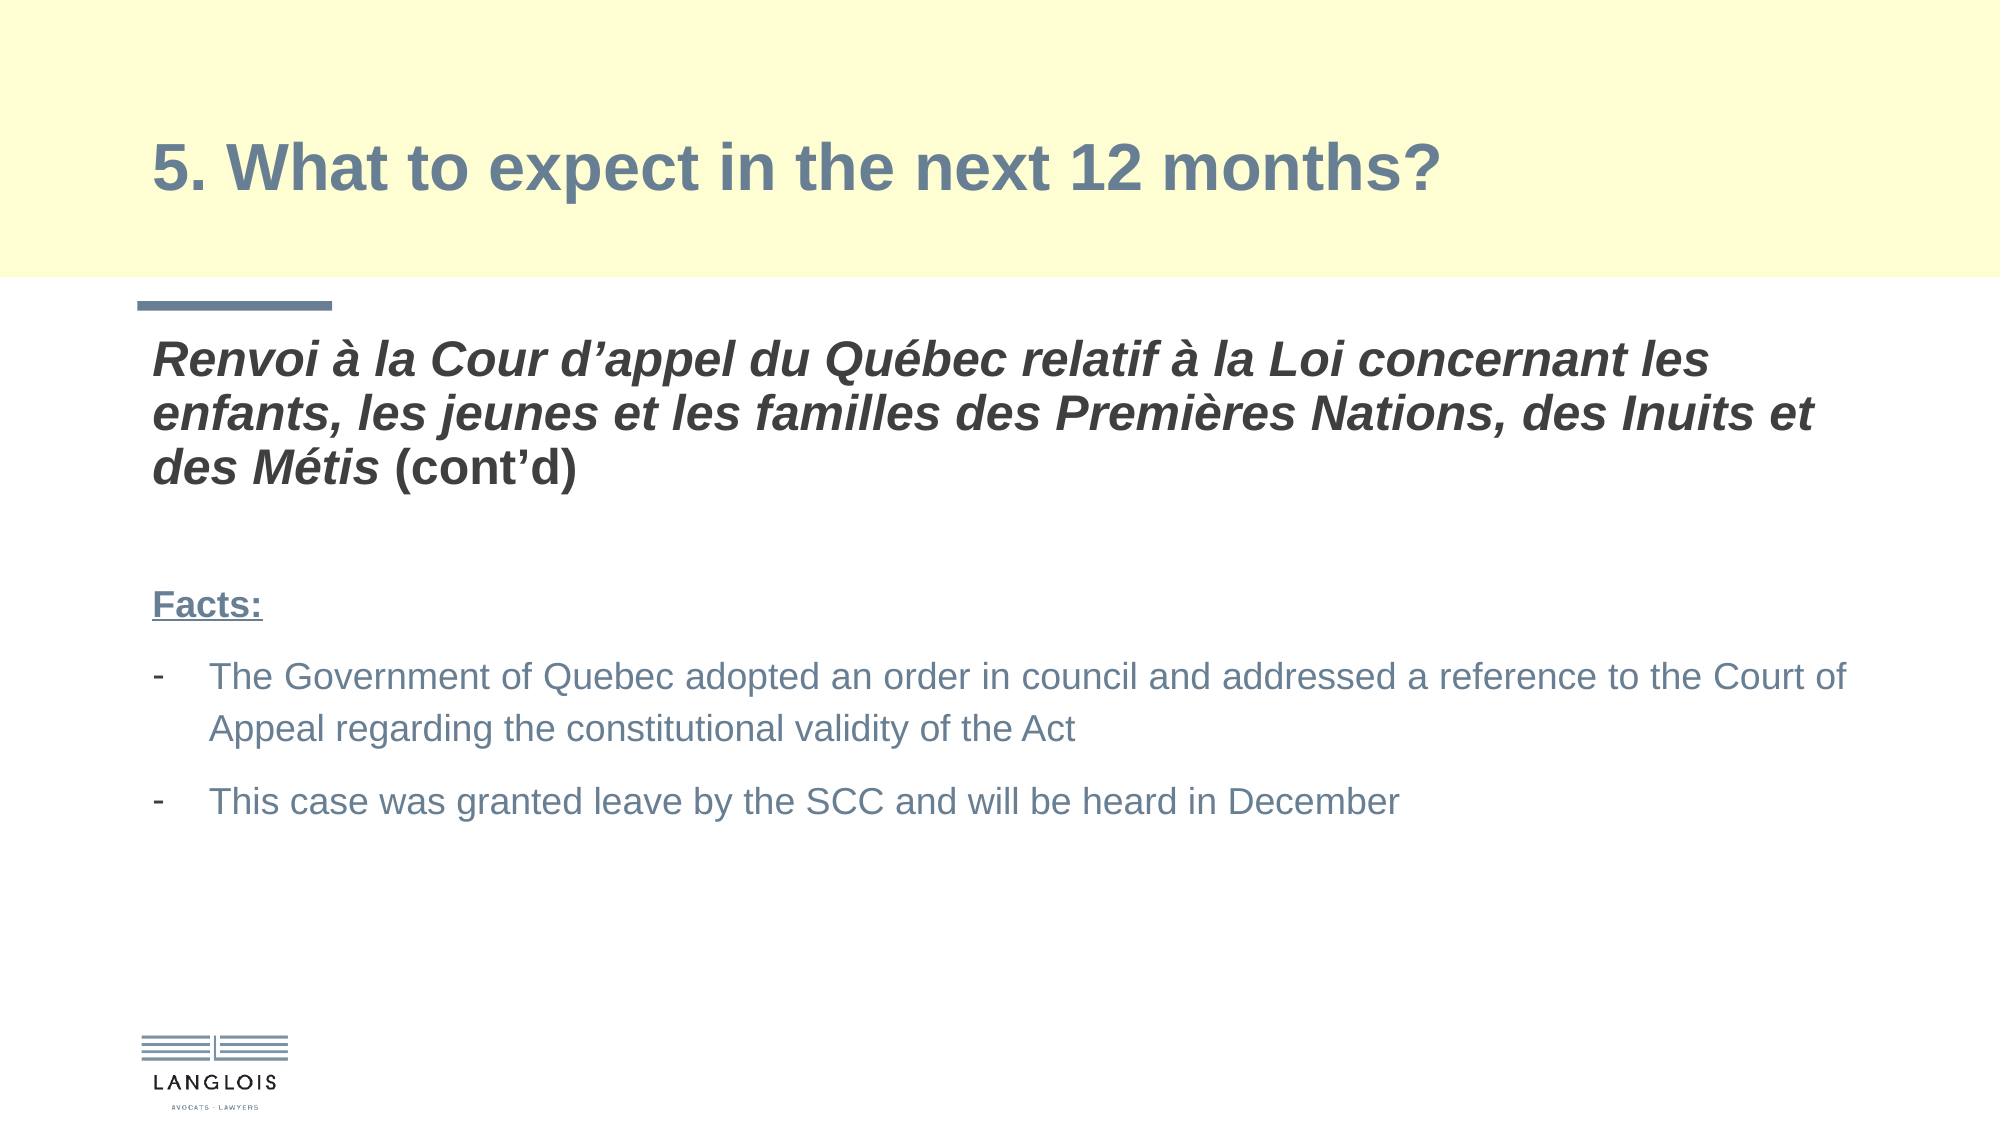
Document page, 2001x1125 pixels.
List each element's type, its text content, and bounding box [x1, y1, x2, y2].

picture [137, 1031, 292, 1114]
title 5. What to expect in the next 12 months? [137, 59, 1863, 278]
list Renvoi à la Cour d’appel du Québec relatif à la Loi concernant les enfants, les jeunes et les familles des Premières Nations, des Inuits et des Métis (cont’d) Facts: The Government of Quebec adopted an order in council and addressed a reference to the Court of Appeal regarding the constitutional validity of the Act This case was granted leave by the SCC and will be heard in December [137, 325, 1863, 1014]
